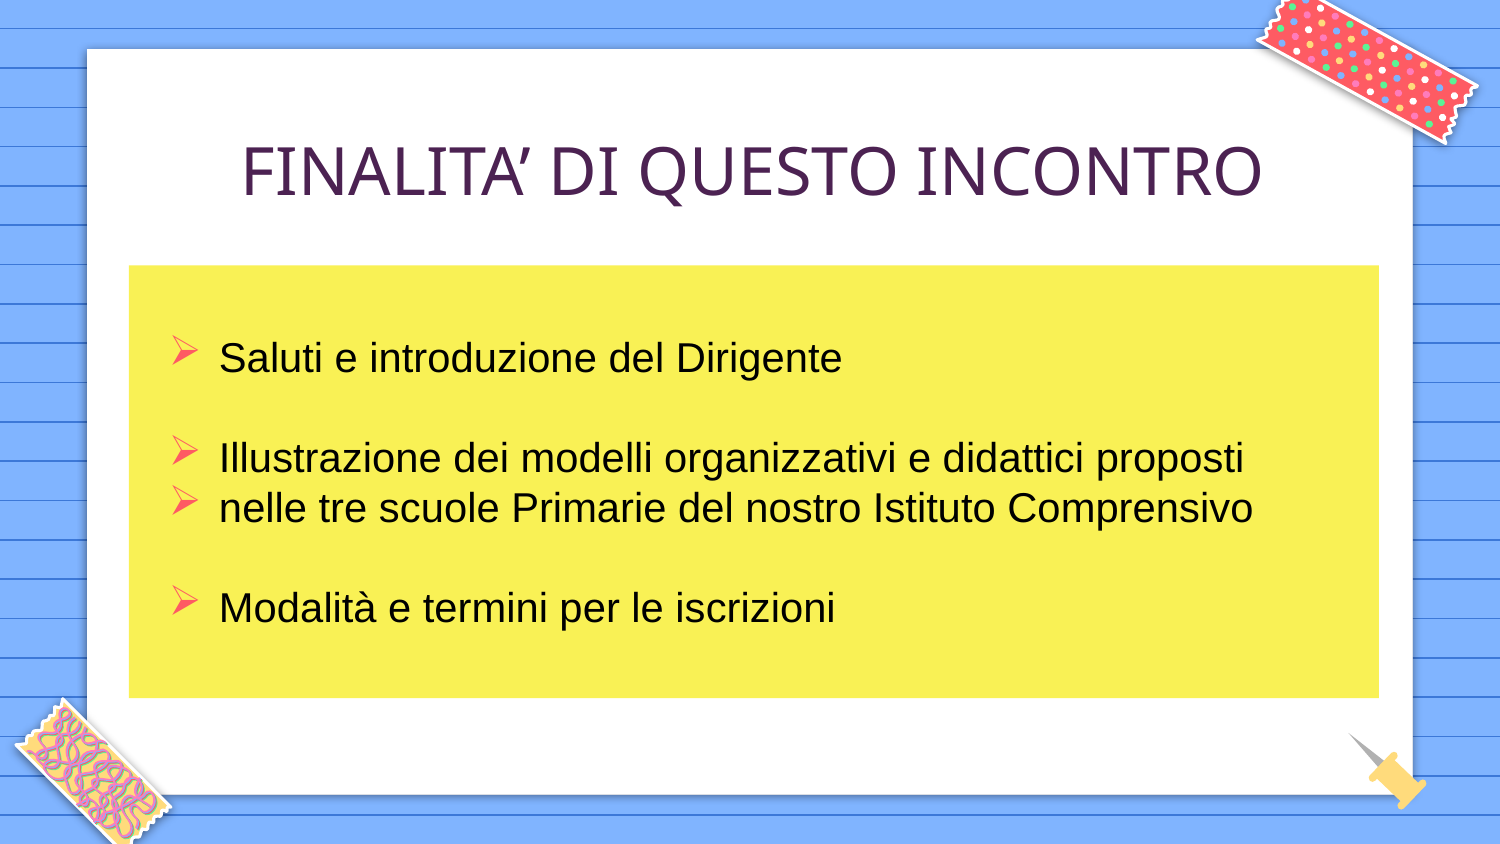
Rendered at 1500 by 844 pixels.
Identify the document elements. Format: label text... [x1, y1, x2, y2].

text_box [16, 743, 172, 810]
text_box Saluti e introduzione del Dirigente Illustrazione dei modelli organizzativi e didattici proposti nelle tre scuole Primarie del nostro Istituto Comprensivo Modalità e termini per le iscrizioni [128, 265, 1379, 699]
title FINALITA’ DI QUESTO INCONTRO [119, 113, 1387, 208]
text_box [87, 49, 1413, 795]
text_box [1259, 29, 1476, 96]
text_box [1343, 732, 1428, 814]
